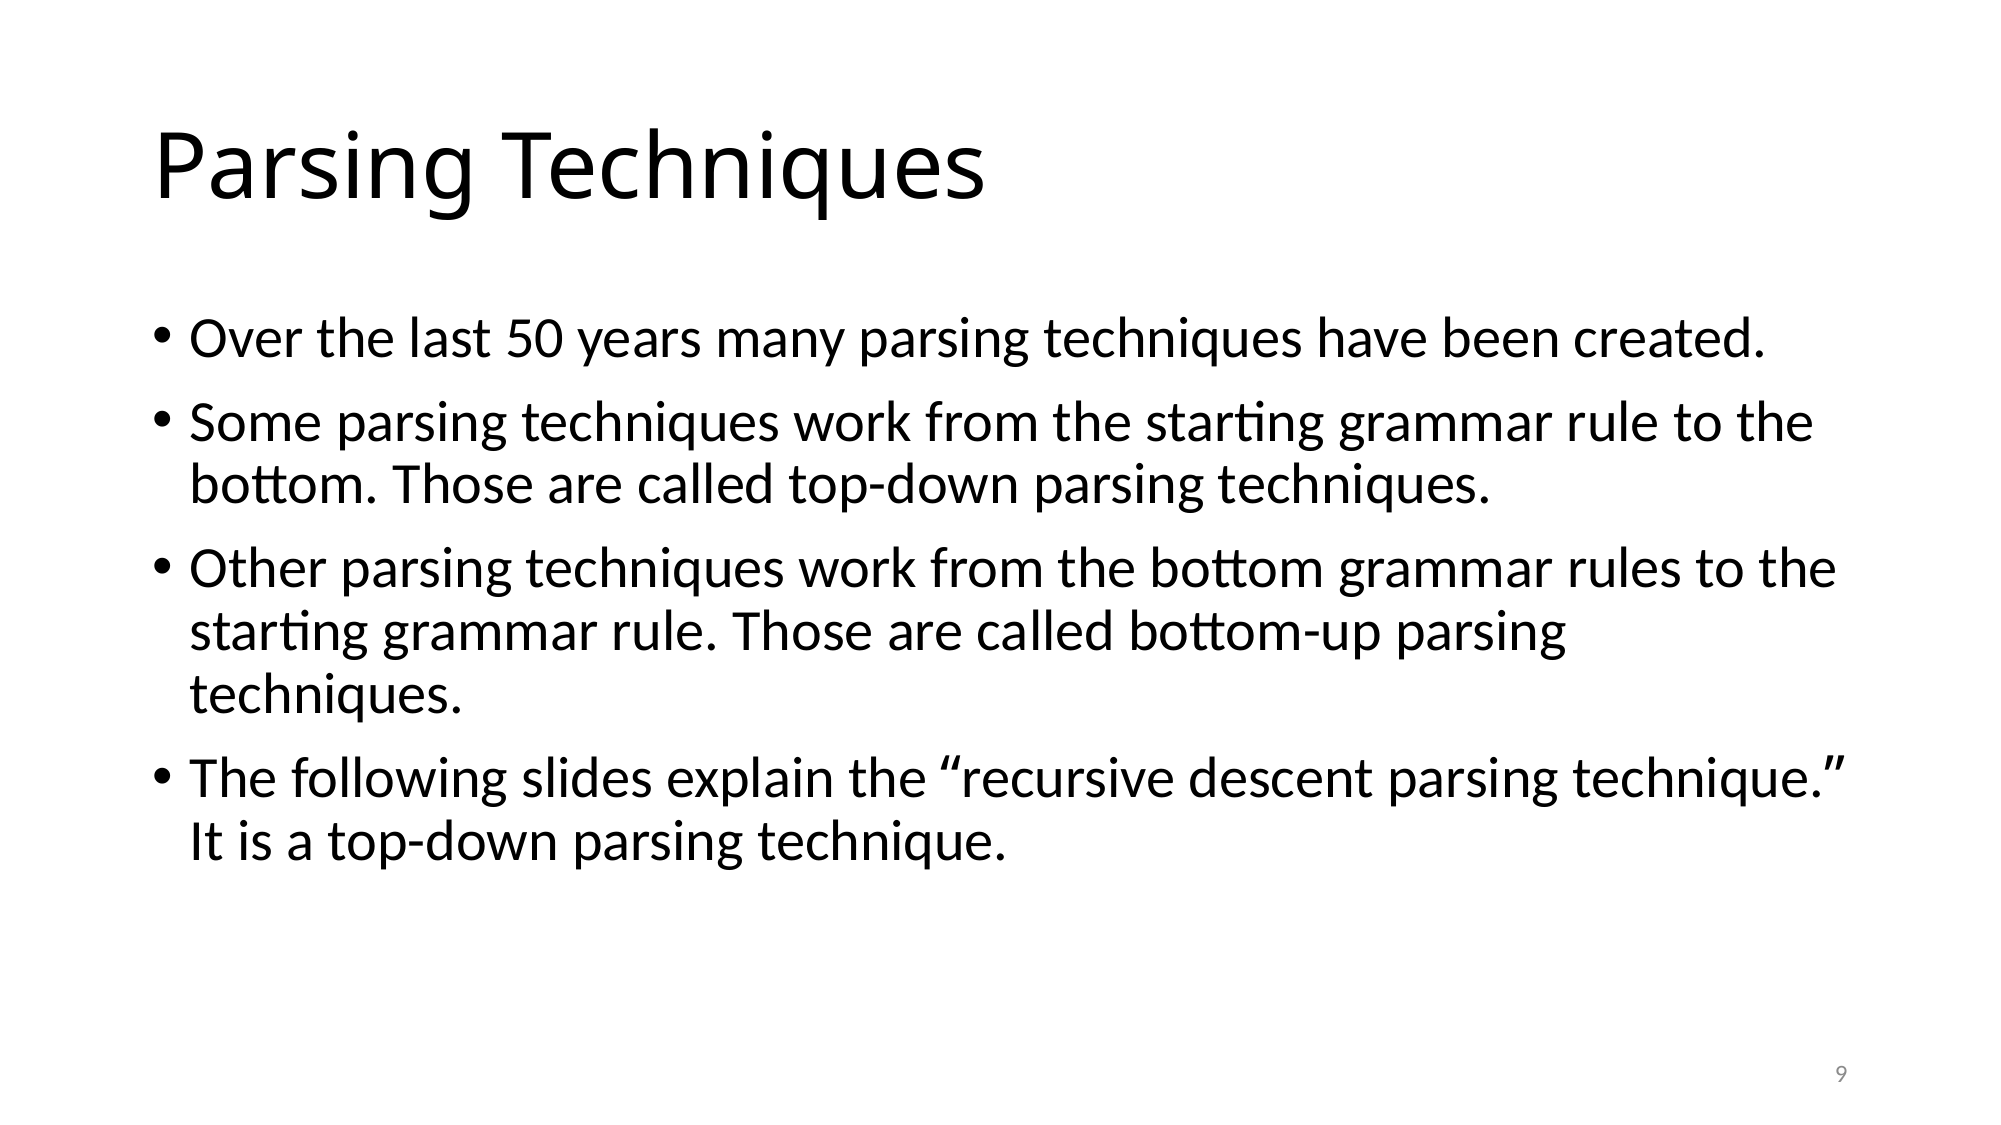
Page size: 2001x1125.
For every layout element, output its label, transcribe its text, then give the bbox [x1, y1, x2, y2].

list Over the last 50 years many parsing techniques have been created. Some parsing techniques work from the starting grammar rule to the bottom. Those are called top-down parsing techniques. Other parsing techniques work from the bottom grammar rules to the starting grammar rule. Those are called bottom-up parsing techniques. The following slides explain the “recursive descent parsing technique.” It is a top-down parsing technique. [137, 299, 1863, 1014]
title Parsing Techniques [137, 59, 1863, 278]
slide_number 9 [1412, 1042, 1863, 1103]
